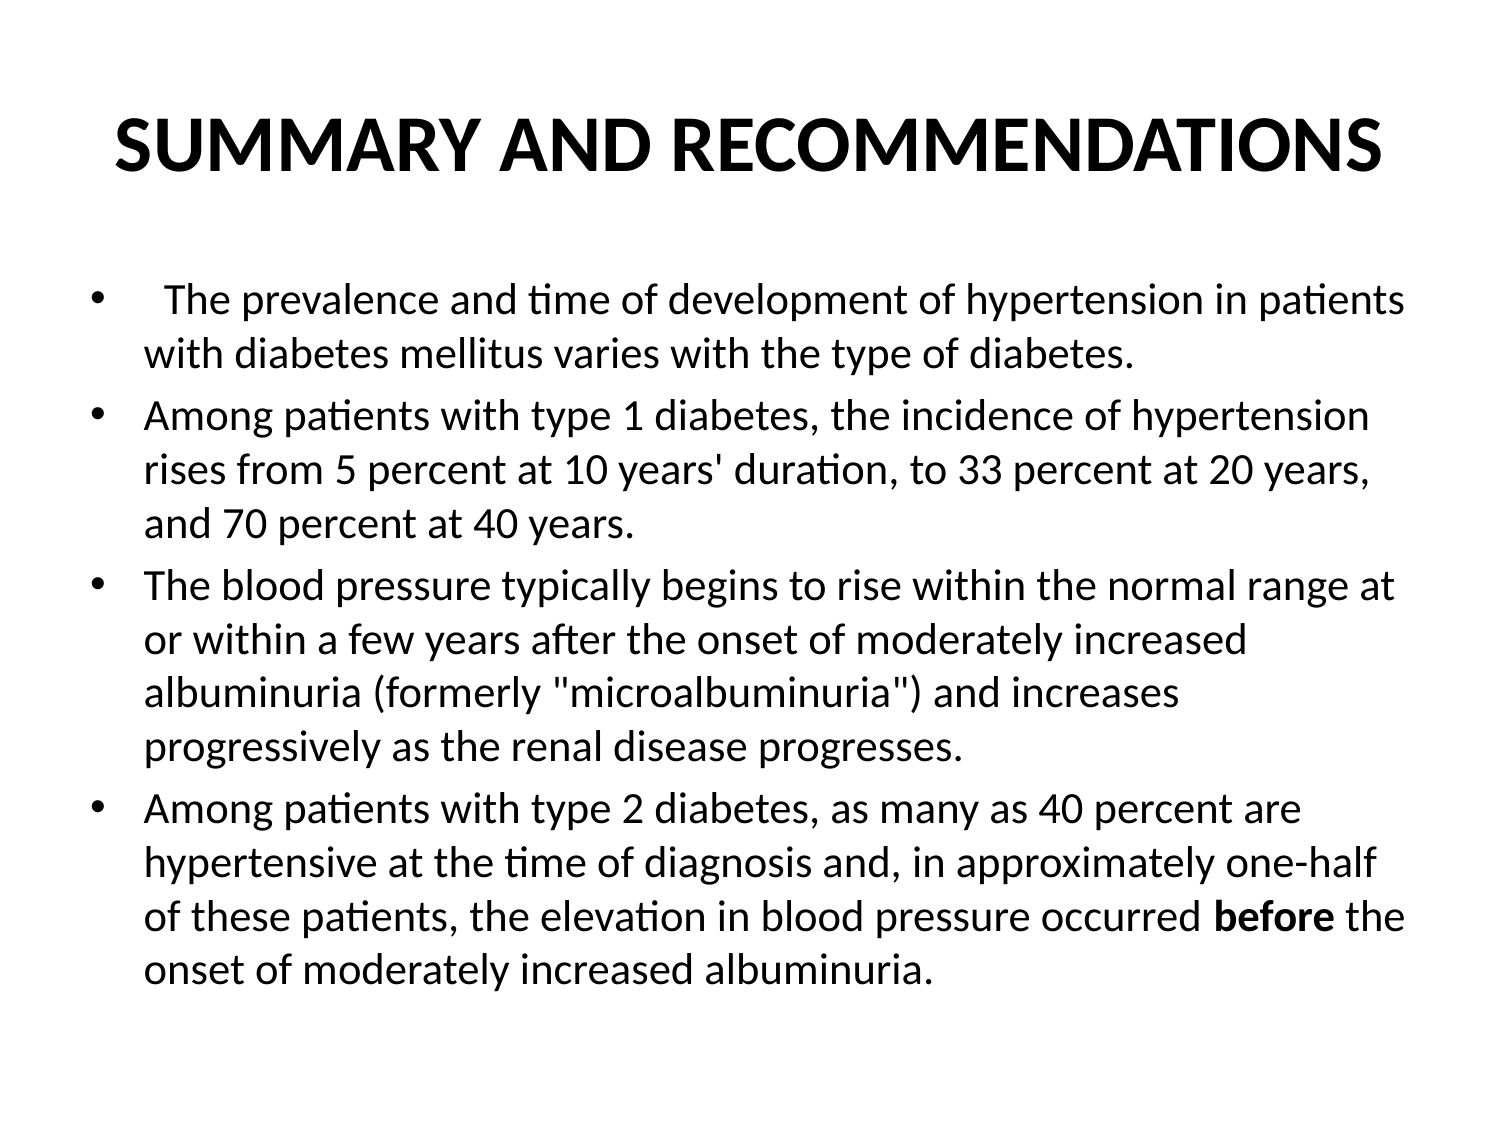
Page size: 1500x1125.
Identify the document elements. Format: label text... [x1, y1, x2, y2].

title SUMMARY AND RECOMMENDATIONS [75, 45, 1425, 233]
list The prevalence and time of development of hypertension in patients with diabetes mellitus varies with the type of diabetes. Among patients with type 1 diabetes, the incidence of hypertension rises from 5 percent at 10 years' duration, to 33 percent at 20 years, and 70 percent at 40 years. The blood pressure typically begins to rise within the normal range at or within a few years after the onset of moderately increased albuminuria (formerly "microalbuminuria") and increases progressively as the renal disease progresses. Among patients with type 2 diabetes, as many as 40 percent are hypertensive at the time of diagnosis and, in approximately one-half of these patients, the elevation in blood pressure occurred before the onset of moderately increased albuminuria. [75, 262, 1425, 1005]
